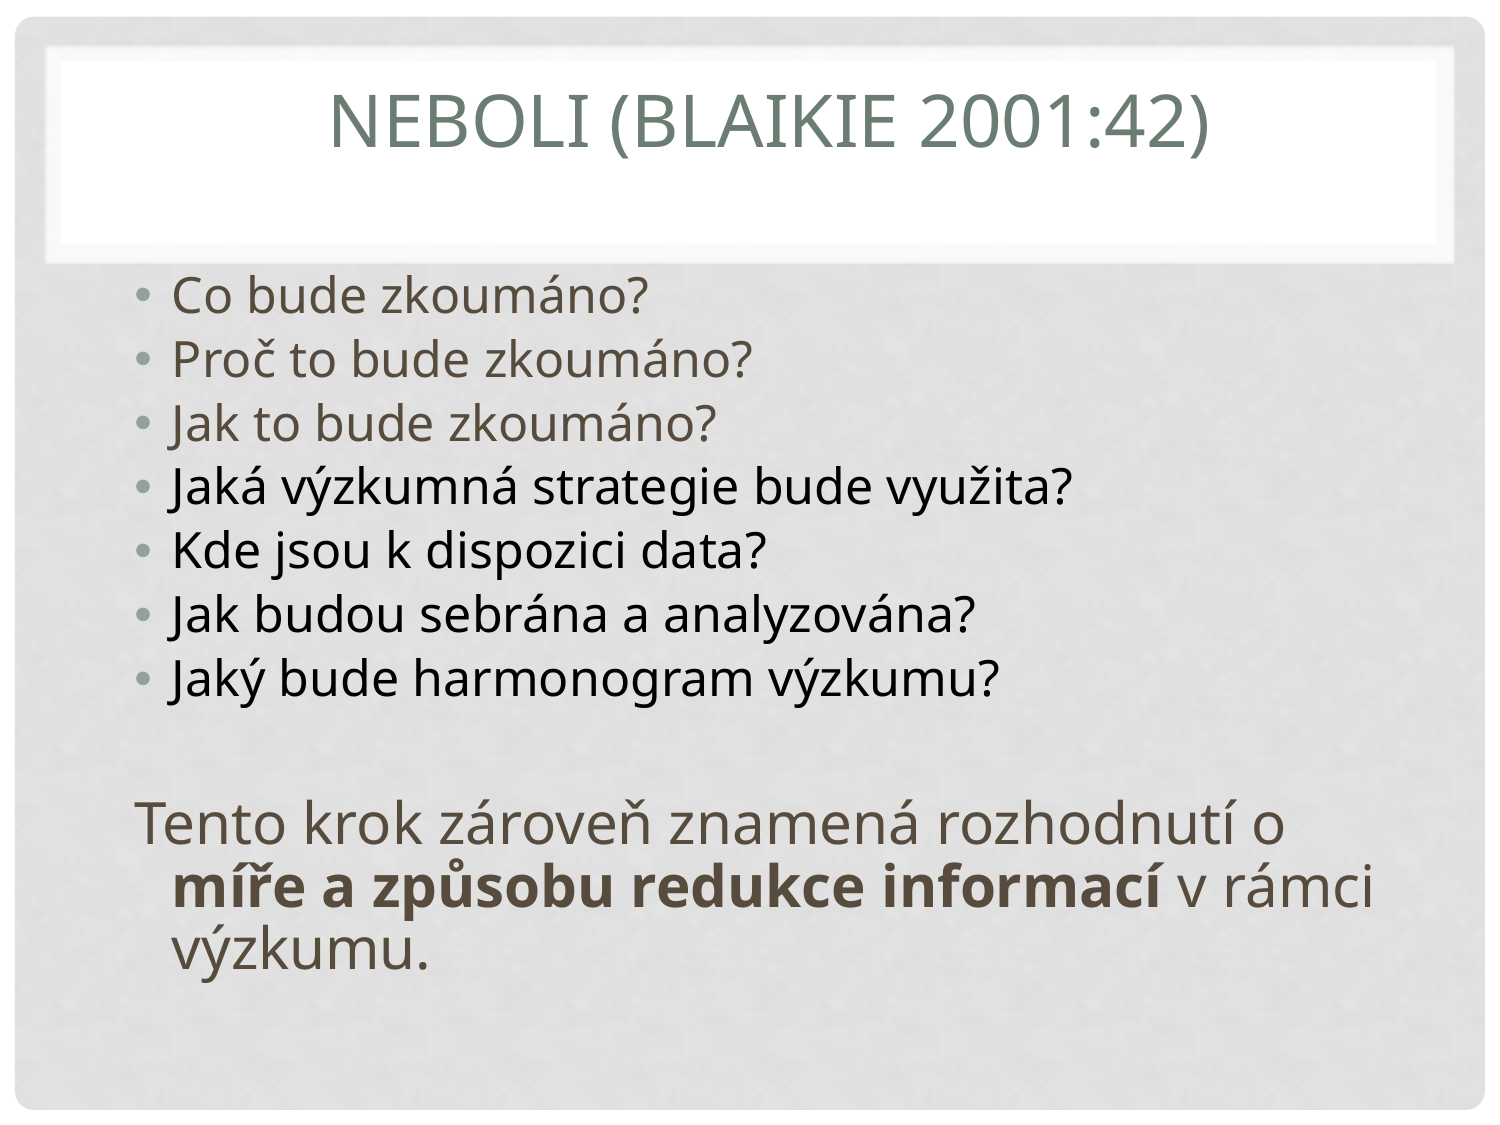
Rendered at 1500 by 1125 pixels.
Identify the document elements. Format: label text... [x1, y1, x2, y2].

title NEBOLI (Blaikie 2001:42) [100, 37, 1438, 200]
list Co bude zkoumáno? Proč to bude zkoumáno? Jak to bude zkoumáno? Jaká výzkumná strategie bude využita? Kde jsou k dispozici data? Jak budou sebrána a analyzována? Jaký bude harmonogram výzkumu? Tento krok zároveň znamená rozhodnutí o míře a způsobu redukce informací v rámci výzkumu. [100, 262, 1438, 1000]
